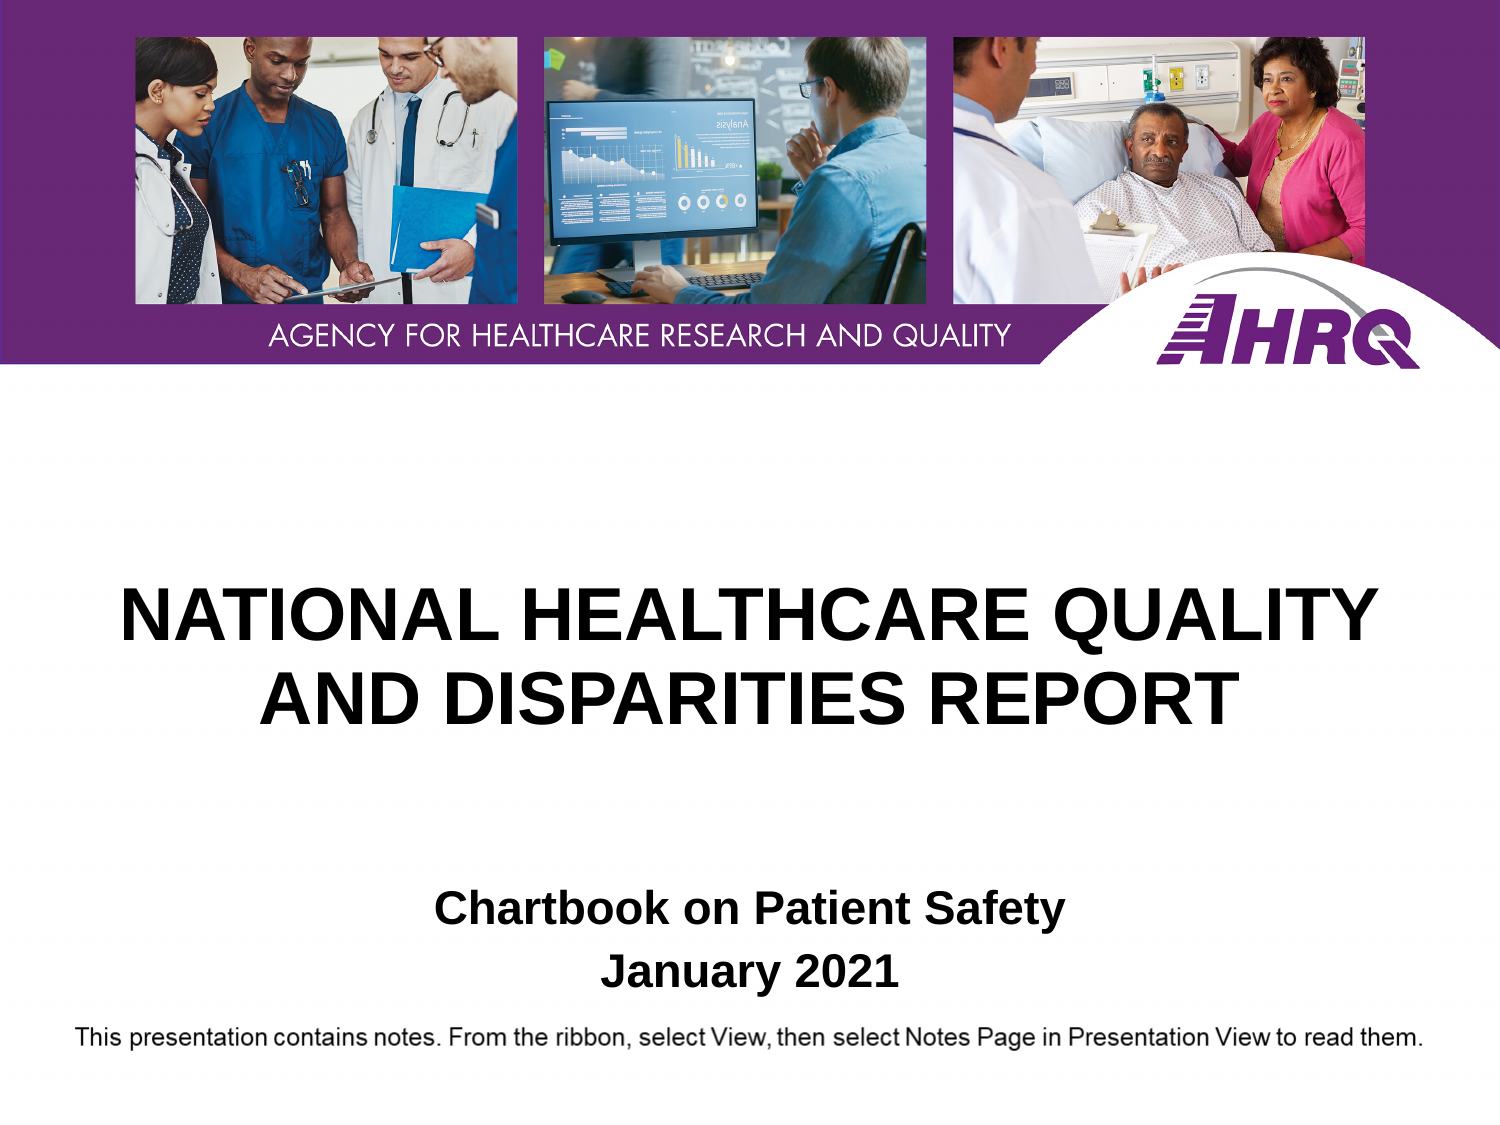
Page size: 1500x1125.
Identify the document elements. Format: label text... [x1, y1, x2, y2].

picture [0, 0, 1500, 1125]
title NATIONAL HEALTHCARE QUALITY AND DISPARITIES REPORT [75, 525, 1425, 788]
list Chartbook on Patient Safety January 2021 [75, 812, 1425, 1005]
